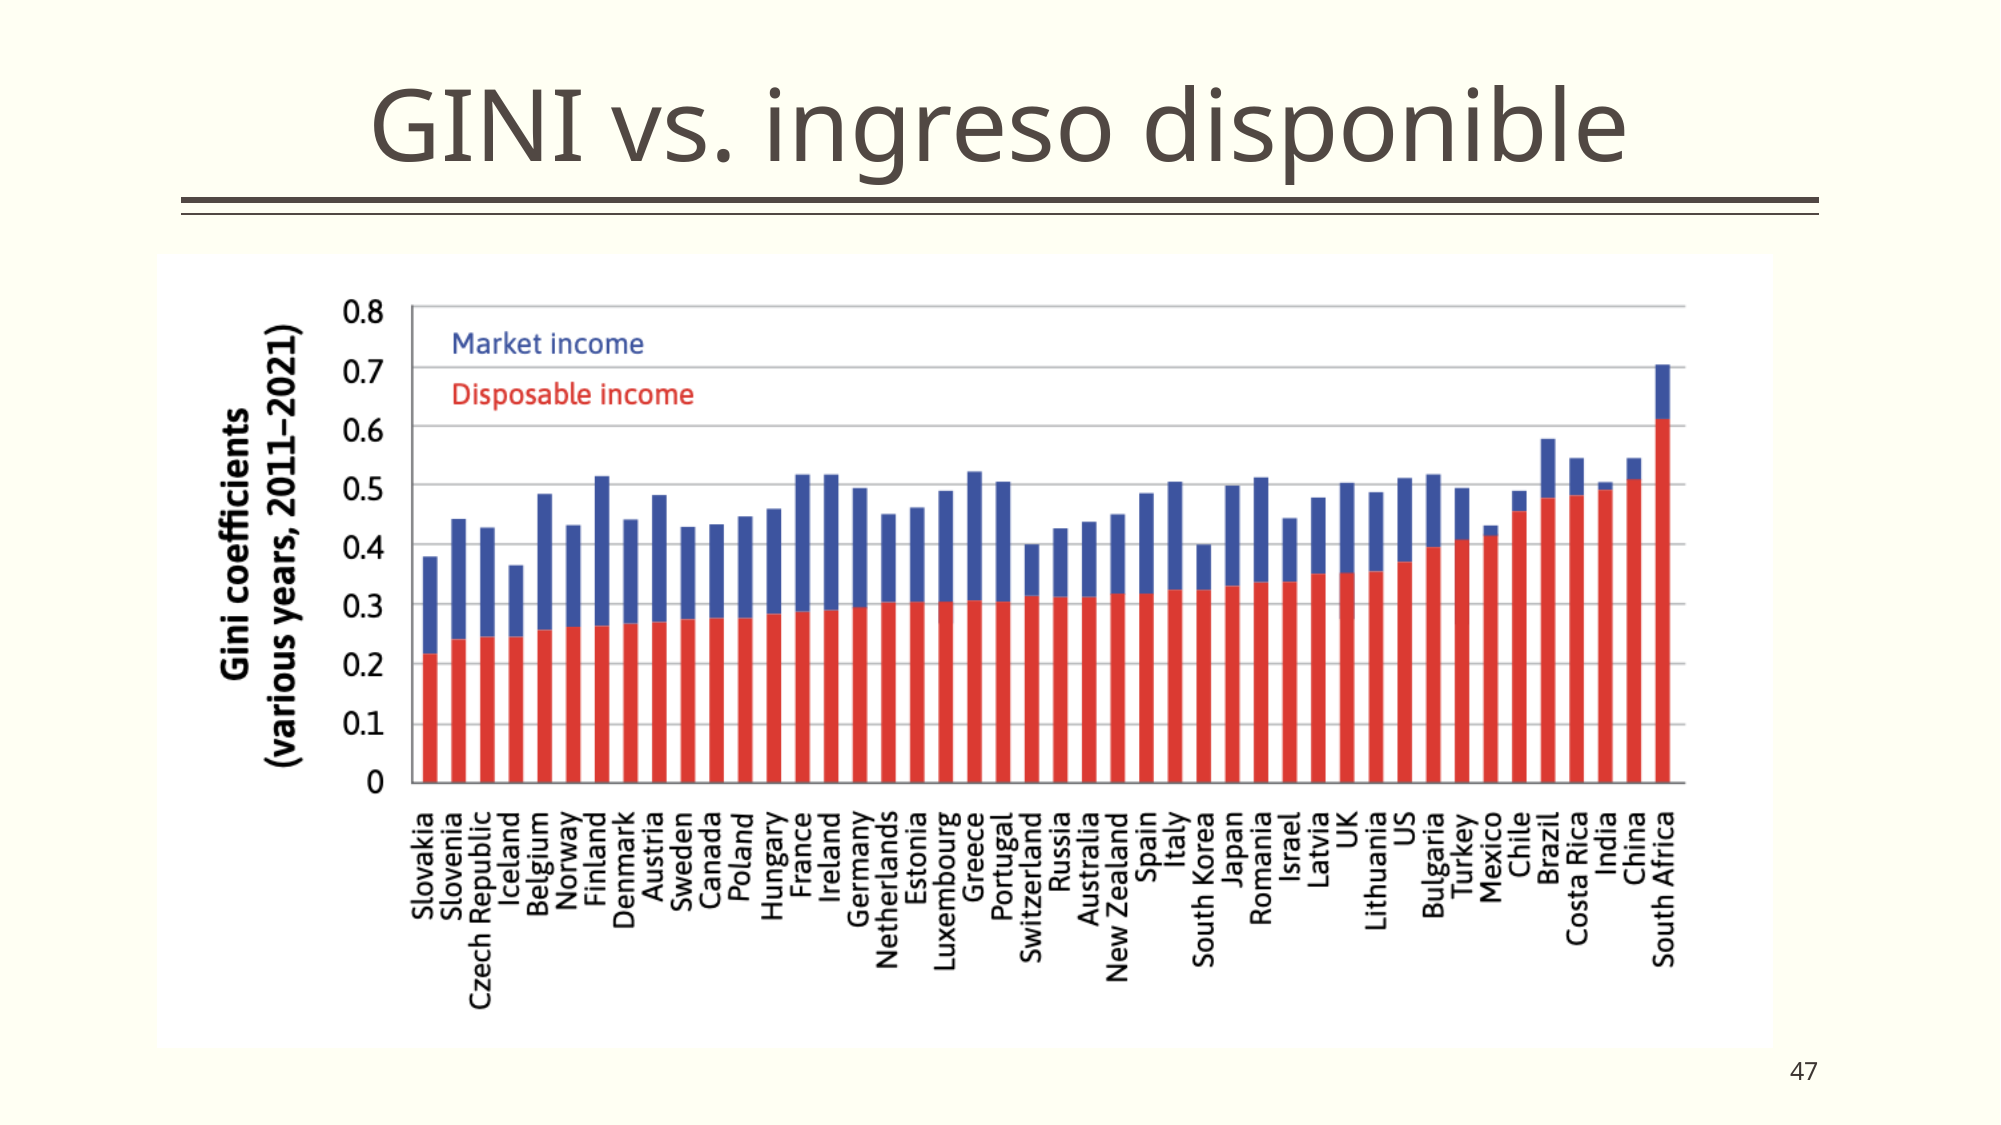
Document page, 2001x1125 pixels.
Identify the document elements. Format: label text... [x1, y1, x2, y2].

slide_number 47 [1518, 1042, 1819, 1103]
title GINI vs. ingreso disponible [181, 10, 1819, 191]
picture [157, 254, 1773, 1048]
